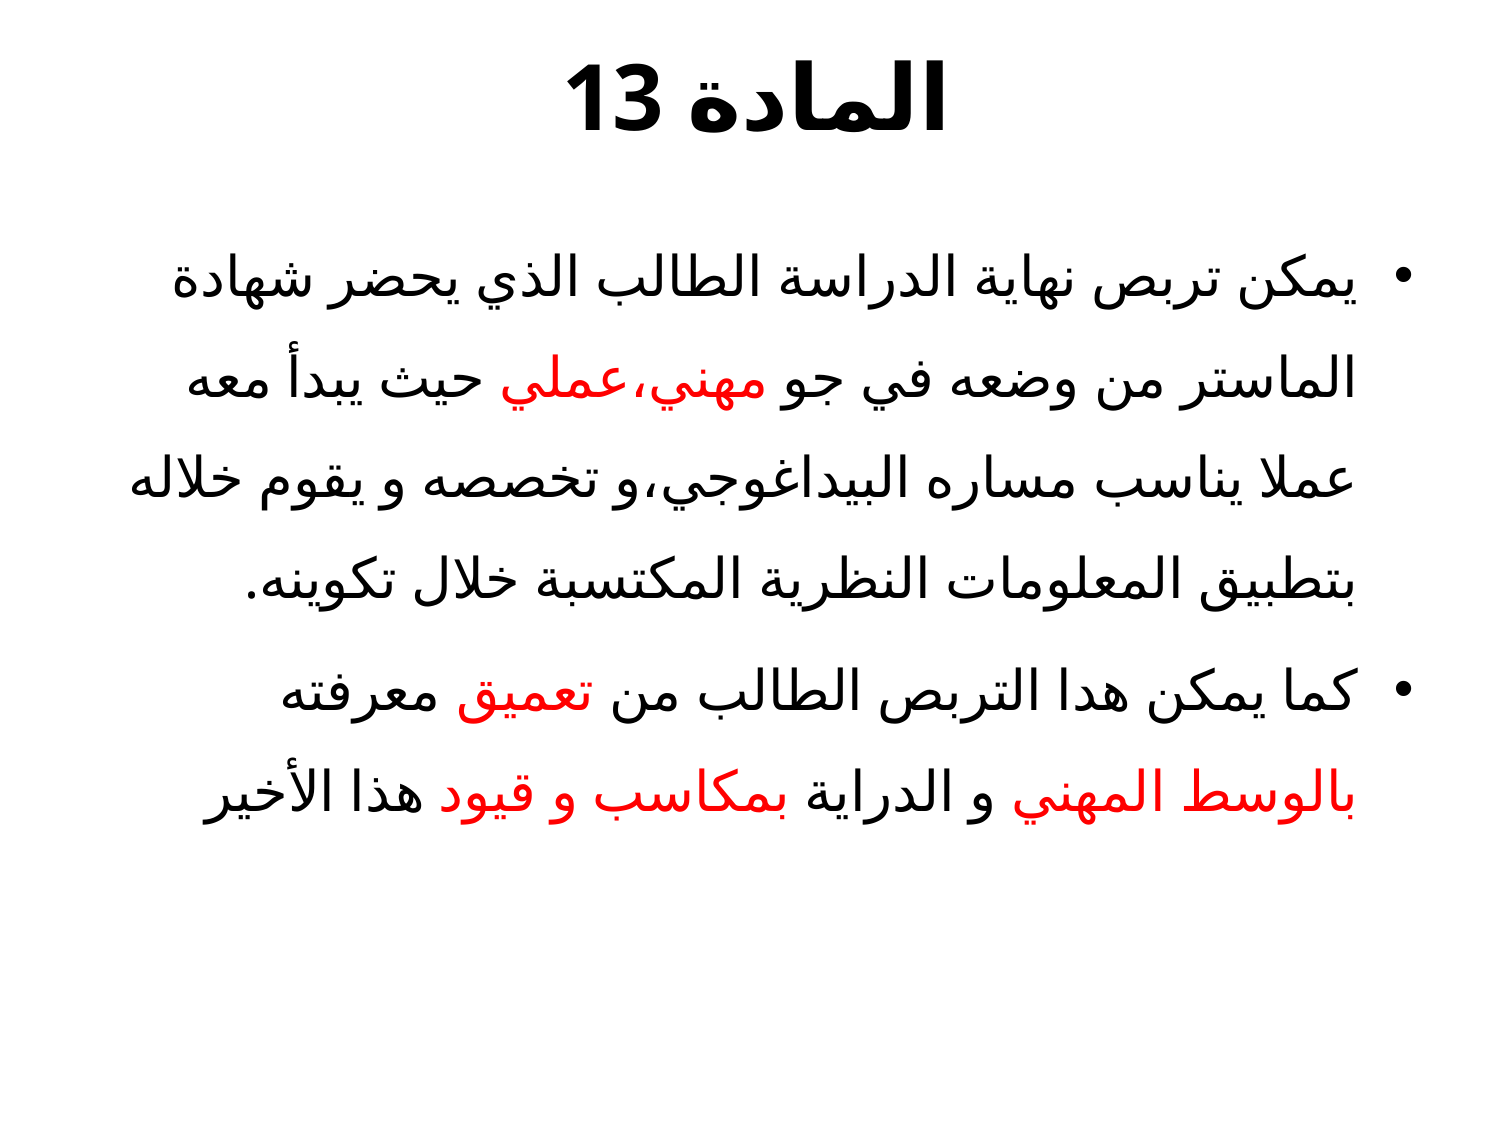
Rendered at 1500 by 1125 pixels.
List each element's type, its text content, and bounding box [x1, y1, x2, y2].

title المادة 13 [82, 0, 1432, 188]
list يمكن تربص نهاية الدراسة الطالب الذي يحضر شهادة الماستر من وضعه في جو مهني،عملي حيث يبدأ معه عملا يناسب مساره البيداغوجي،و تخصصه و يقوم خلاله بتطبيق المعلومات النظرية المكتسبة خلال تكوينه. كما يمكن هدا التربص الطالب من تعميق معرفته بالوسط المهني و الدراية بمكاسب و قيود هذا الأخير [75, 199, 1425, 903]
